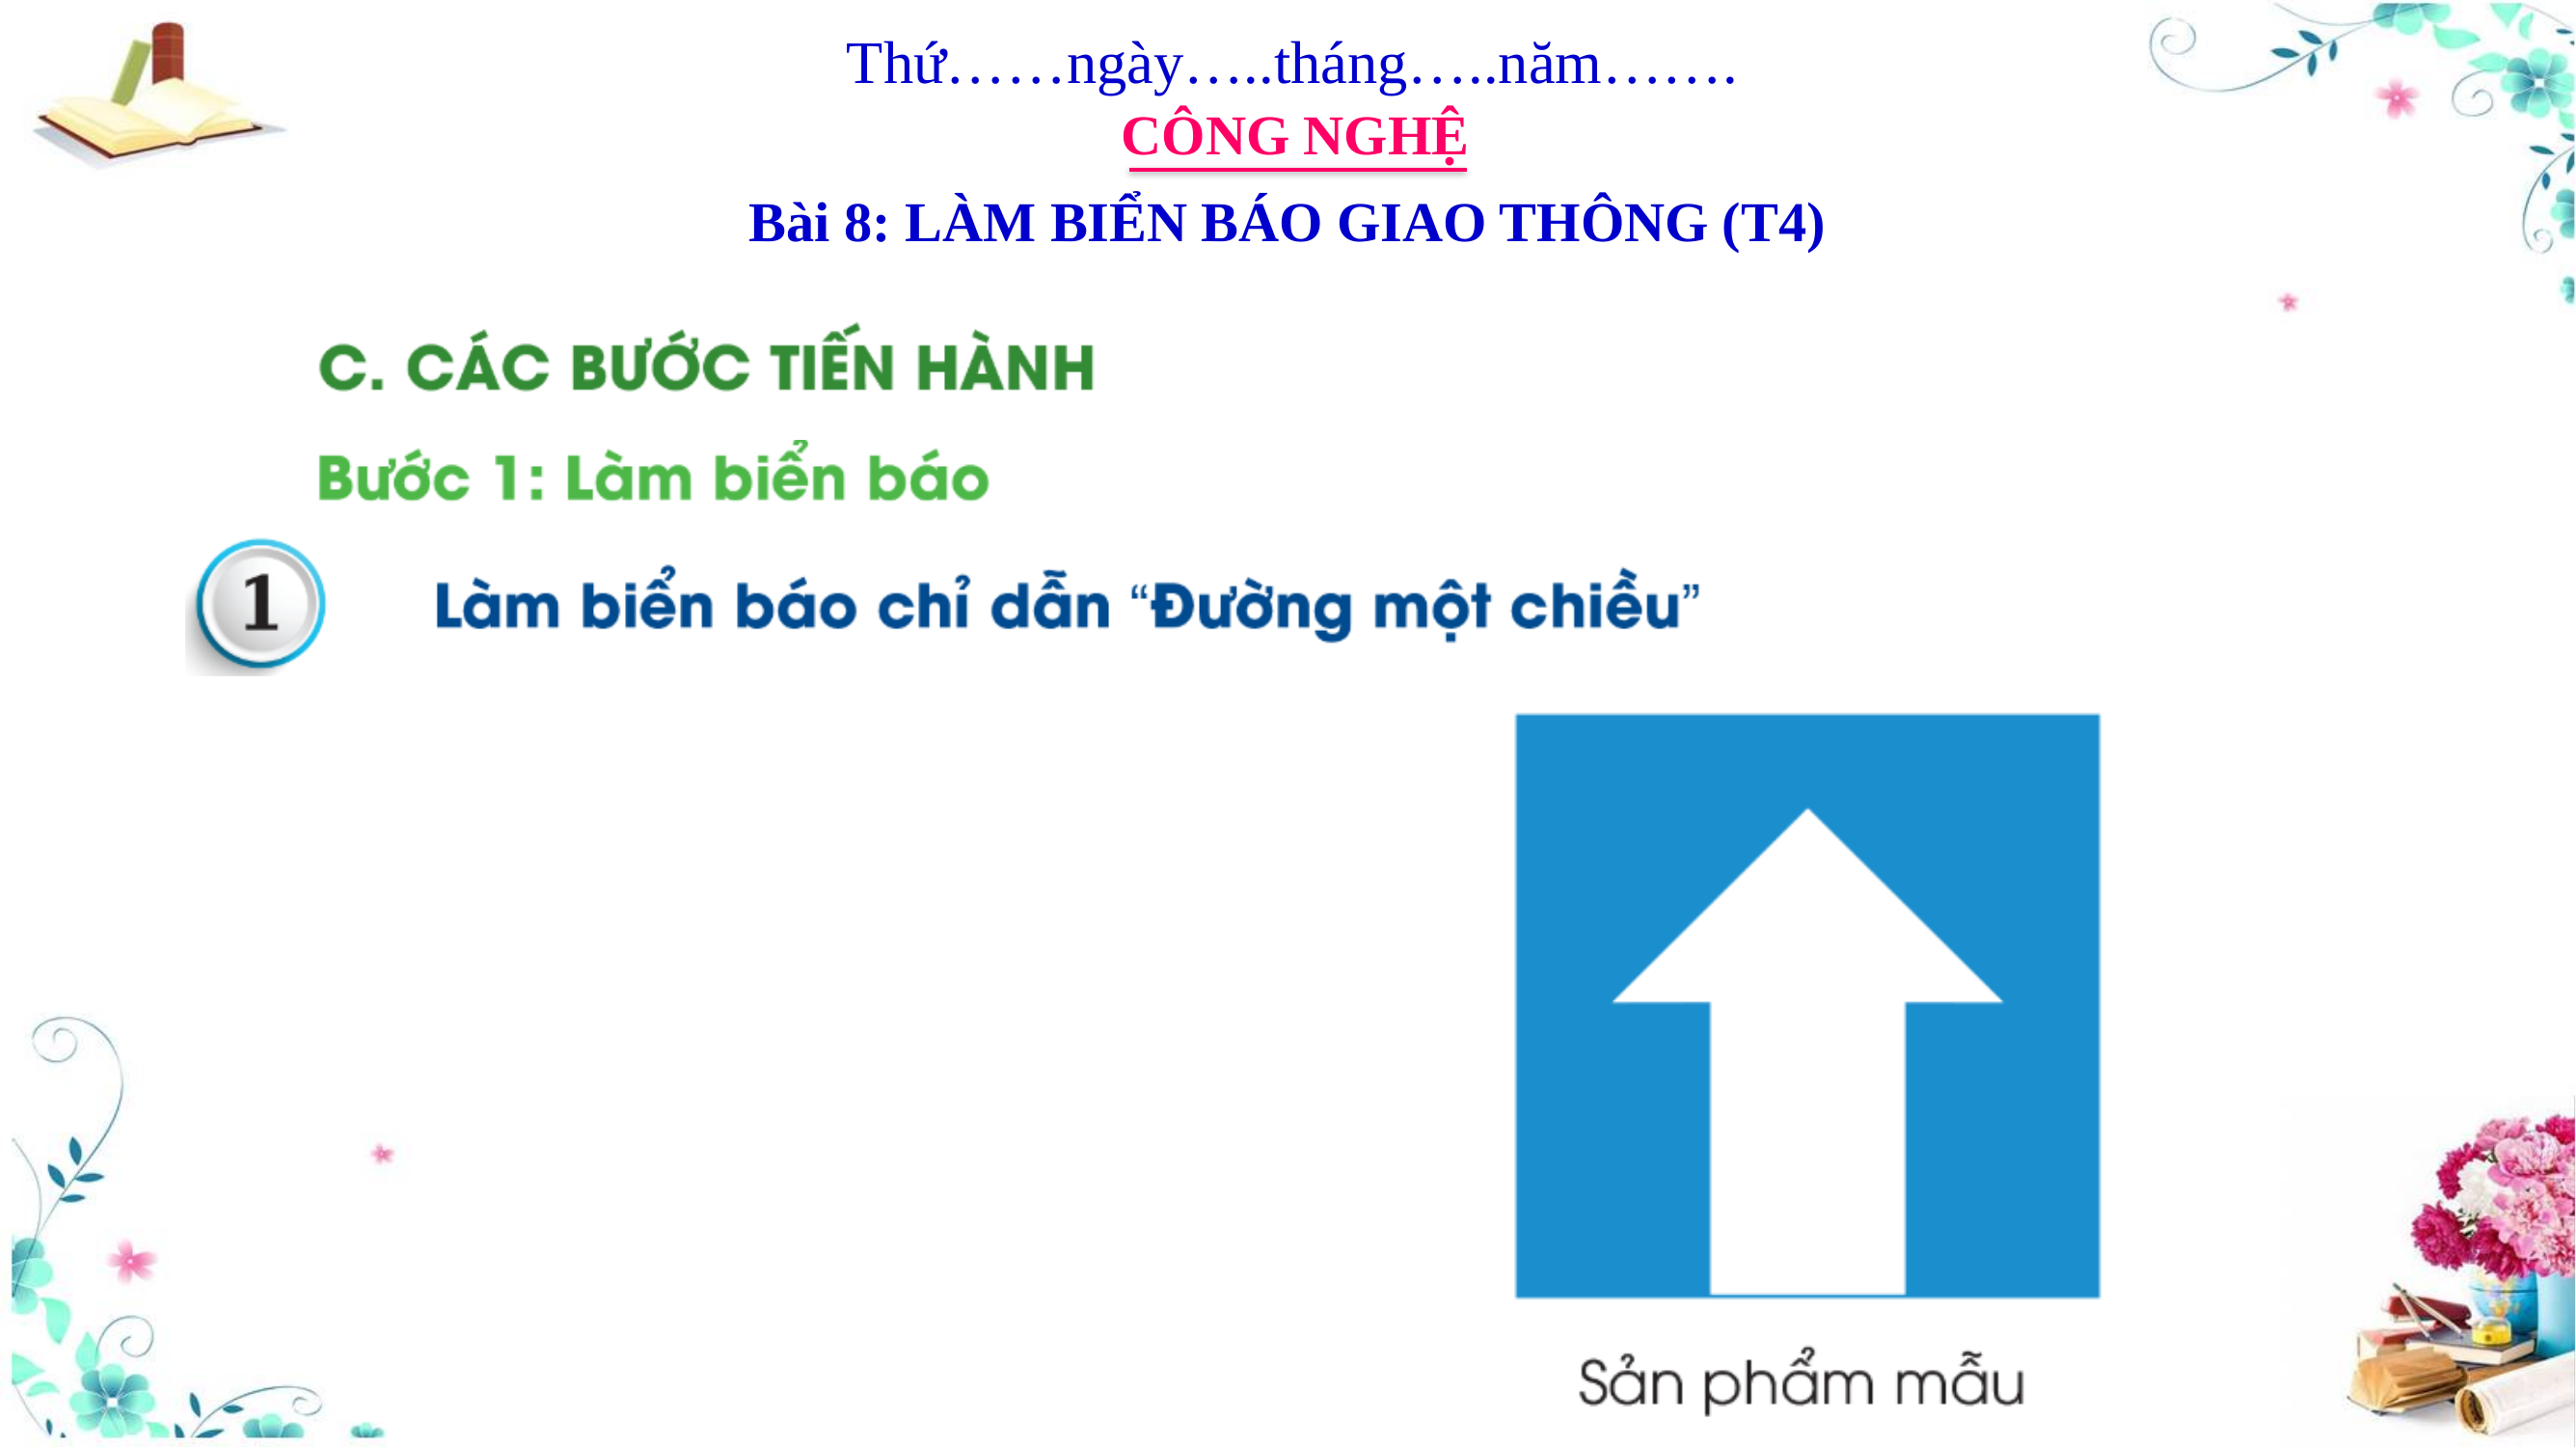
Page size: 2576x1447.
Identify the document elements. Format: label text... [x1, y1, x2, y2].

text_box Bài 8: LÀM BIỂN BÁO GIAO THÔNG (T4) [455, 173, 2120, 264]
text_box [827, 15, 1758, 175]
picture [0, 0, 2576, 1447]
